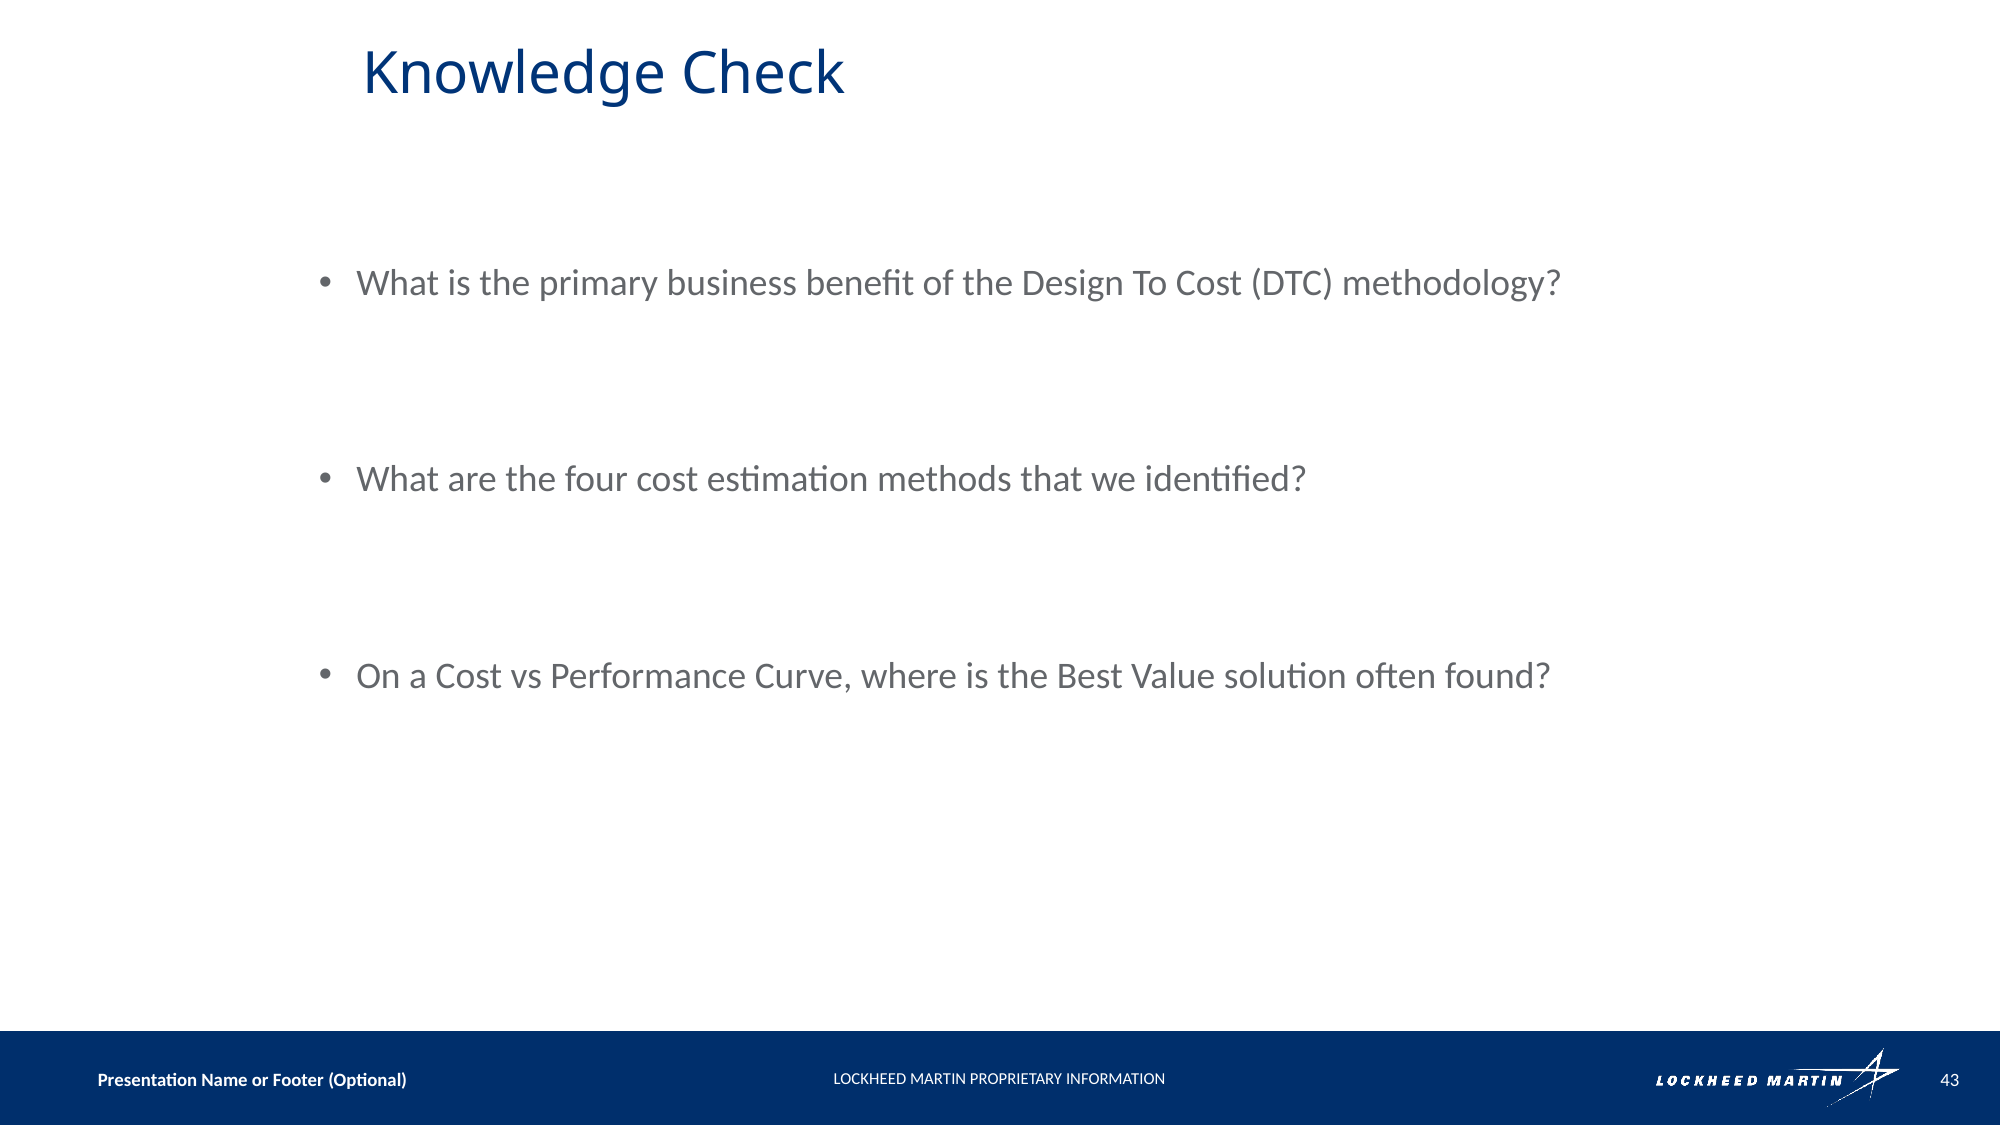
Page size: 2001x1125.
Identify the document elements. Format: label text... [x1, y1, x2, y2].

list What is the primary business benefit of the Design To Cost (DTC) methodology? Improved Probability of Win through Balancing of Performance & Cost What are the four cost estimation methods that we identified? Analogy/Similar-To | Parametric | Bottom’s Up | Actuals On a Cost vs Performance Curve, where is the Best Value solution often found? “The Knee of the curve” (aka The Point of Diminishing Returns) [303, 242, 1708, 783]
picture [1656, 1048, 1900, 1108]
title Knowledge Check [347, 30, 1472, 118]
